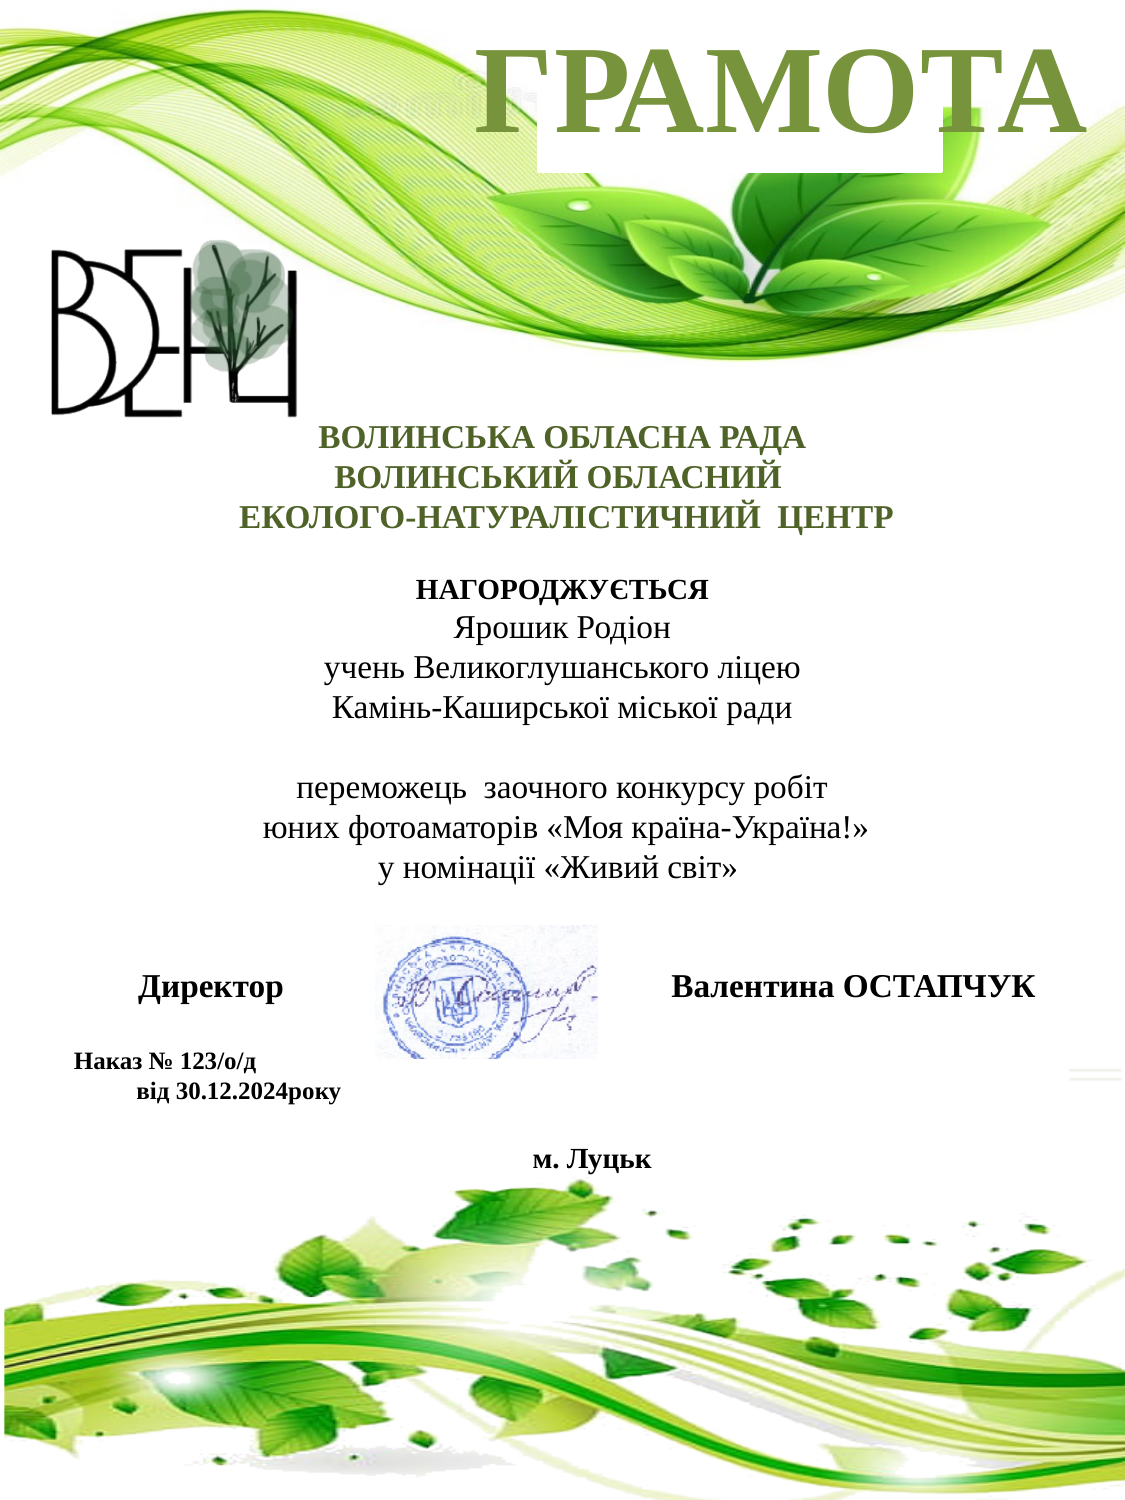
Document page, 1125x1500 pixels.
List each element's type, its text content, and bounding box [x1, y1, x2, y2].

picture [0, 0, 1125, 428]
text_box ВОЛИНСЬКА ОБЛАСНА РАДА ВОЛИНСЬКИЙ ОБЛАСНИЙ ЕКОЛОГО-НАТУРАЛІСТИЧНИЙ ЦЕНТР НАГОРОДЖУЄТЬСЯ Ярошик Родіон учень Великоглушанського ліцею Камінь-Каширської міської ради переможець заочного конкурсу робіт юних фотоаматорів «Моя країна-Україна!» у номінації «Живий світ» Директор Валентина ОСТАПЧУК Наказ № 123/о/д від 30.12.2024року м. Луцьк [0, 375, 1125, 1067]
picture [374, 925, 598, 1059]
picture [3, 1066, 1125, 1500]
